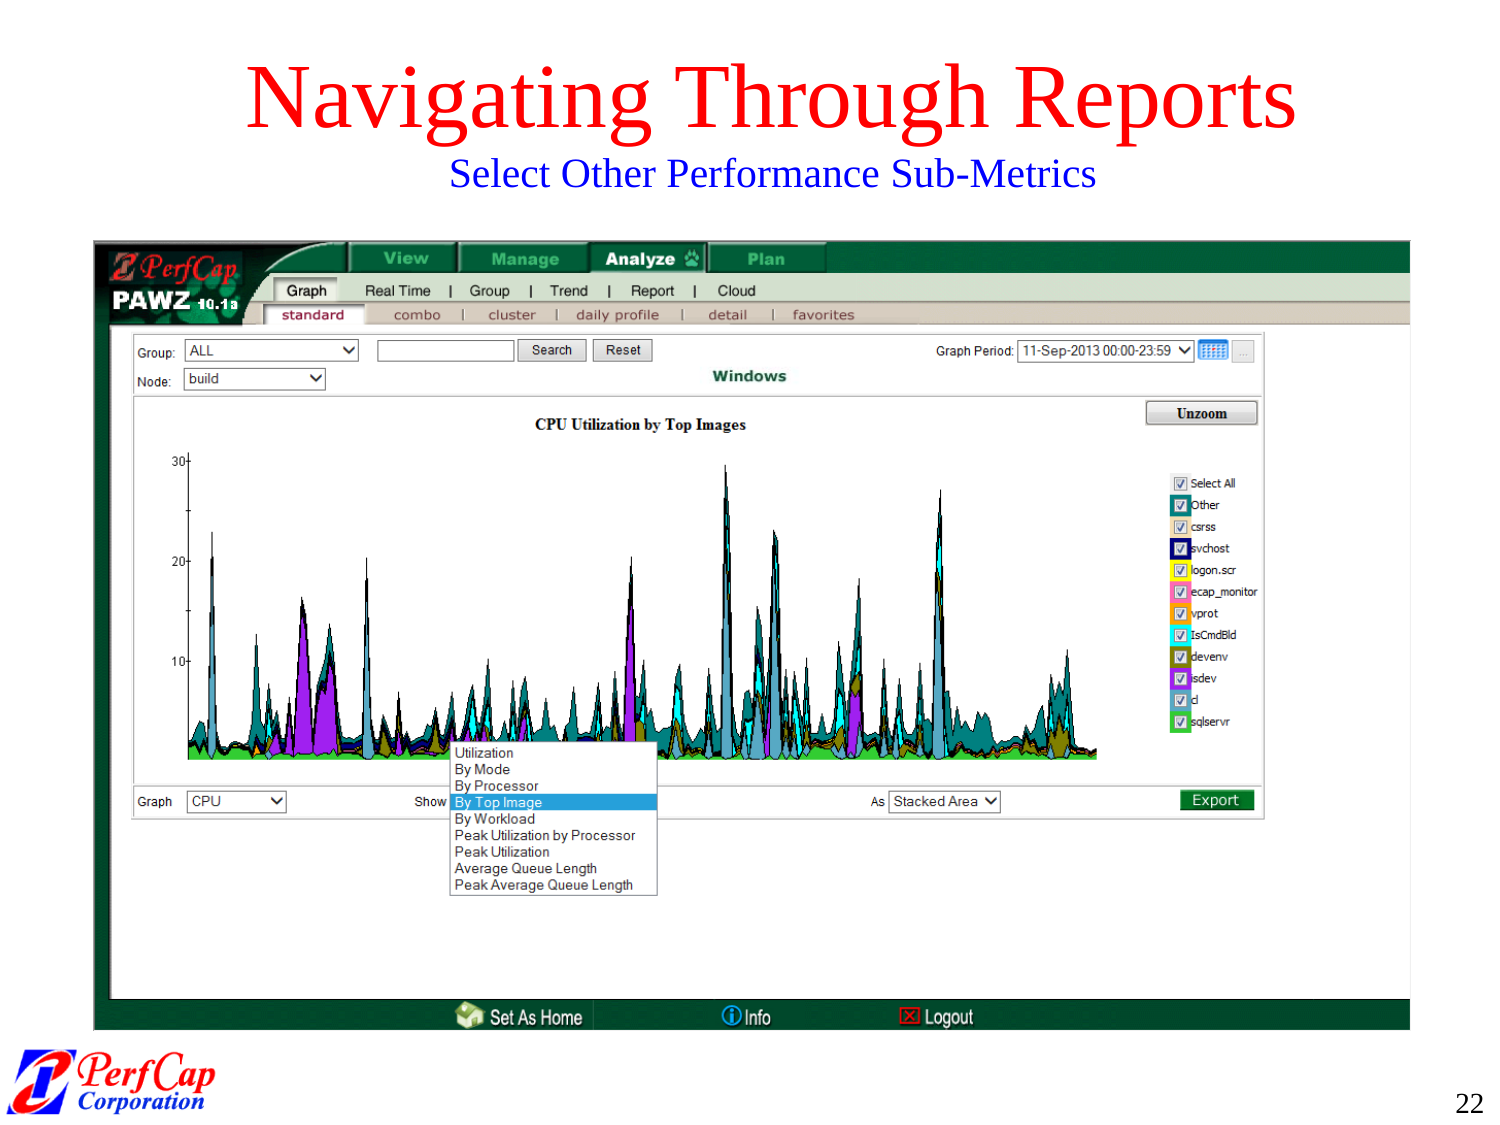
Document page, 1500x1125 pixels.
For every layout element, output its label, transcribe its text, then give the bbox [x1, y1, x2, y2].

title Navigating Through Reports Select Other Performance Sub-Metrics [135, 37, 1411, 195]
slide_number 22 [1187, 1077, 1500, 1125]
picture [0, 1041, 222, 1125]
picture [92, 240, 1413, 1033]
